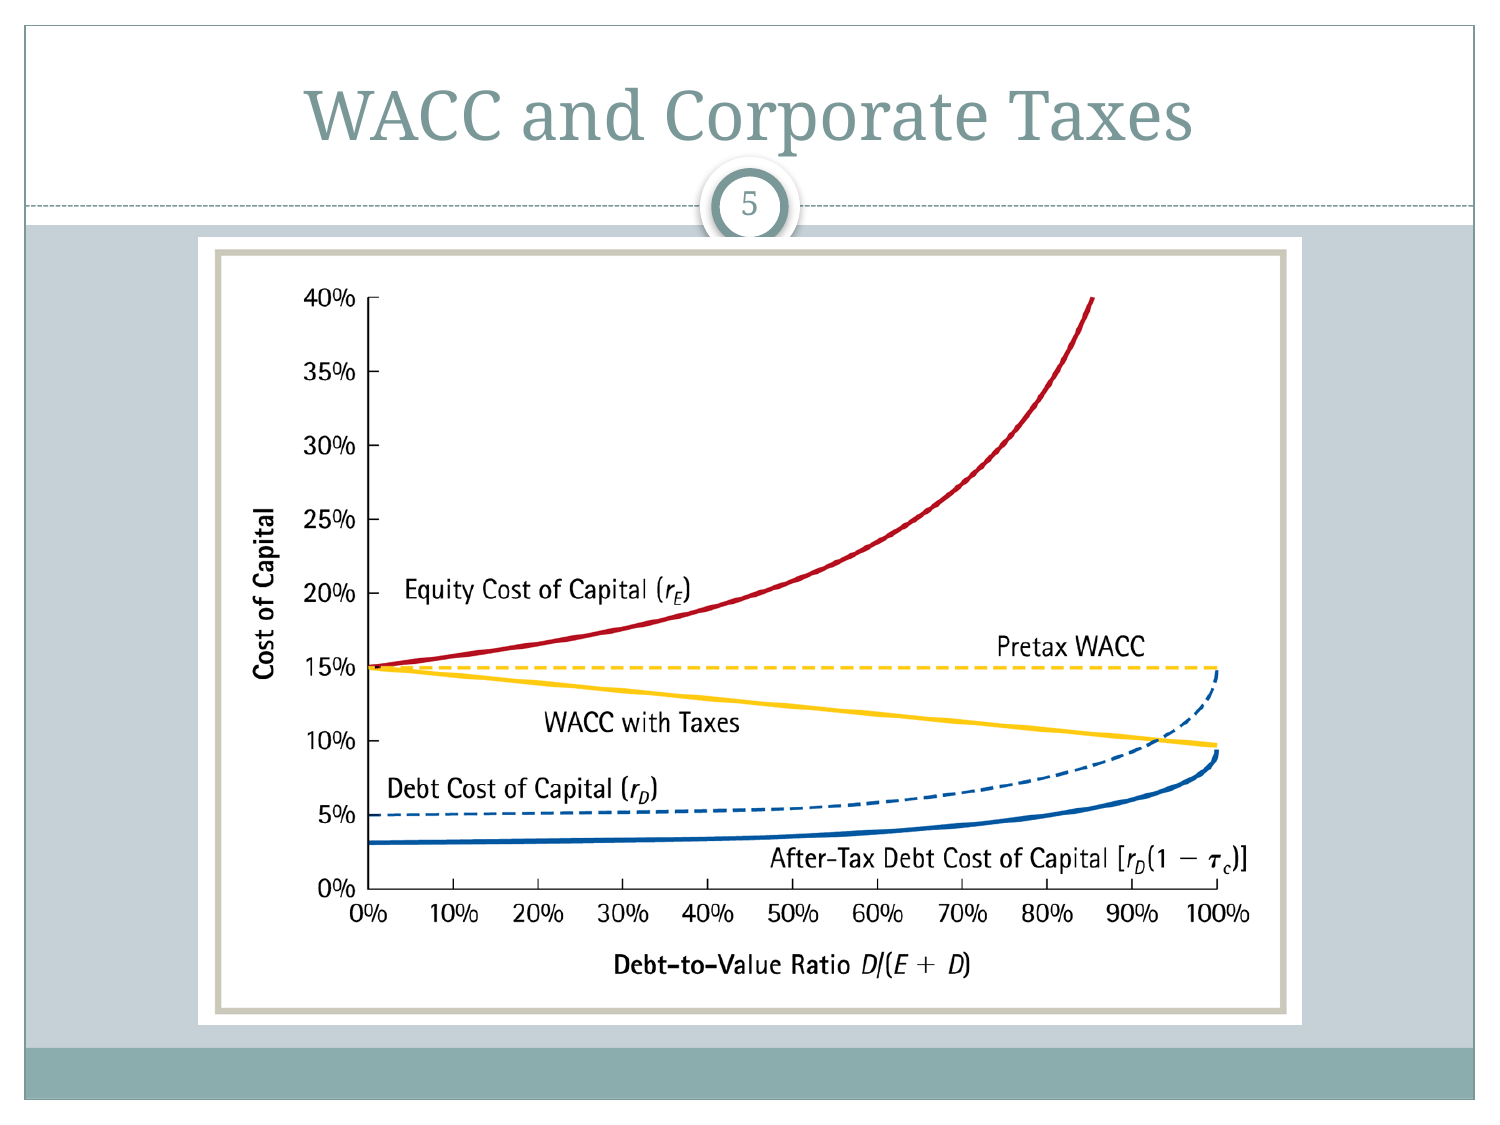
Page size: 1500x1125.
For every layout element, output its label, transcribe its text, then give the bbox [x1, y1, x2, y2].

picture [198, 237, 1302, 1026]
title WACC and Corporate Taxes [49, 37, 1450, 162]
slide_number 5 [712, 168, 788, 234]
